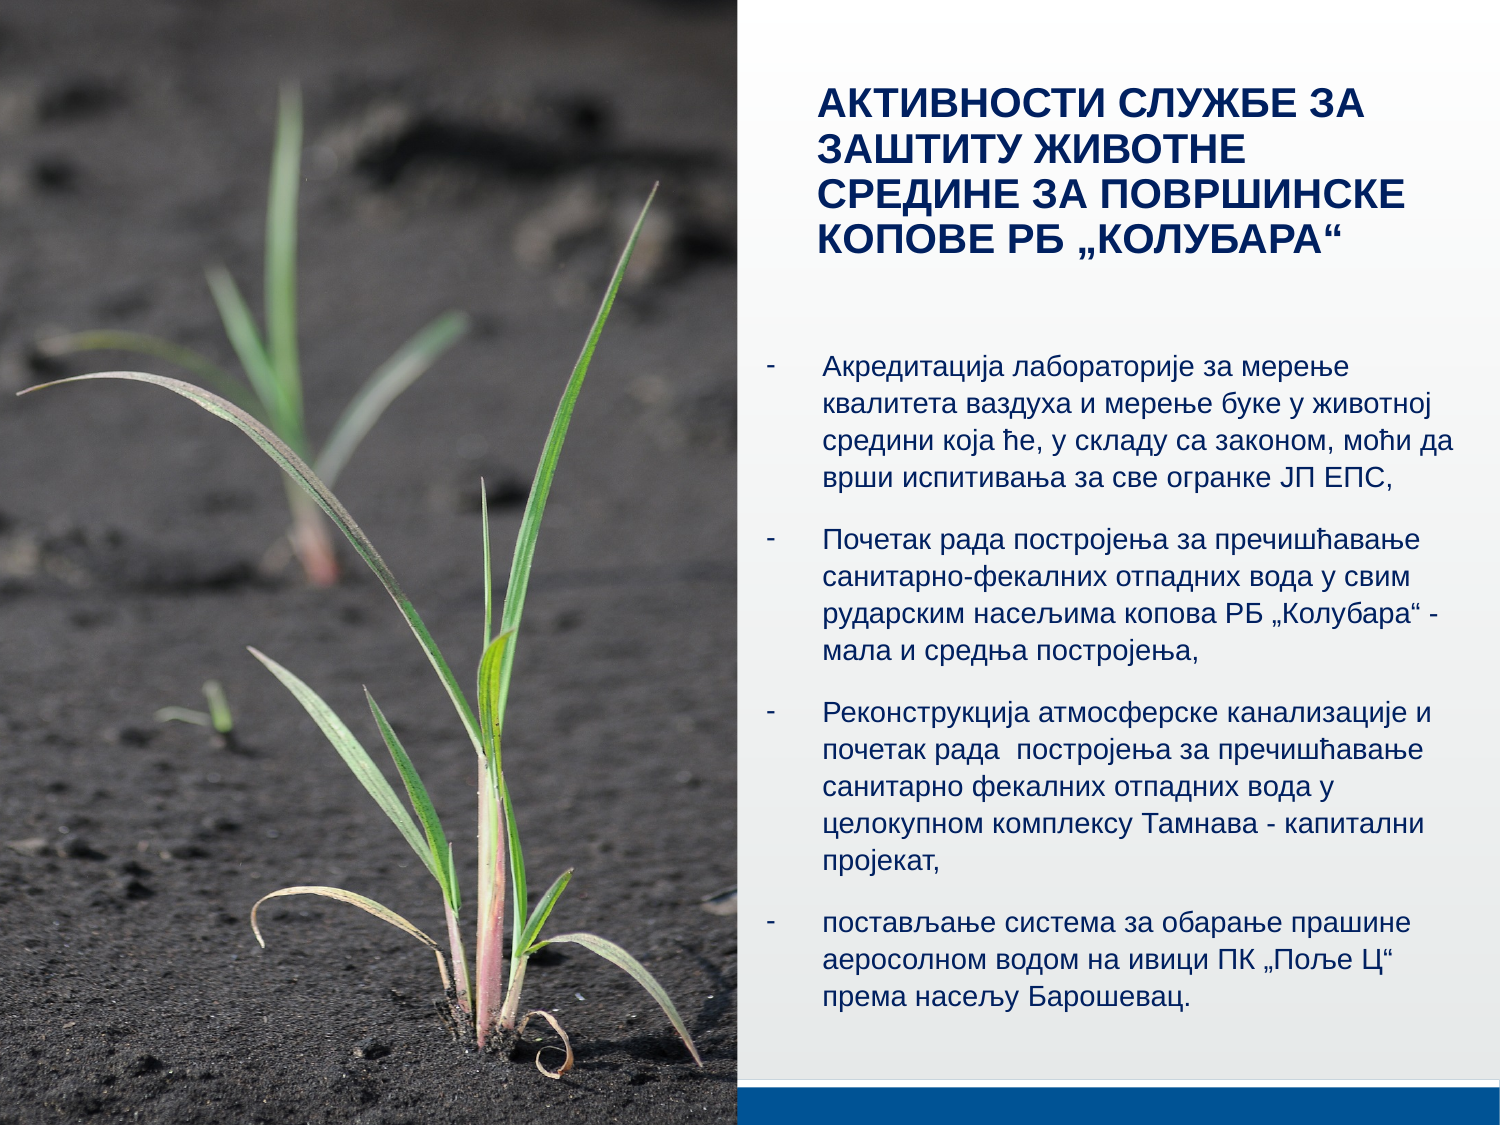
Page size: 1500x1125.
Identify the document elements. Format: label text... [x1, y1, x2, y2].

list АКТИВНОСТИ СЛУЖБЕ ЗА ЗАШТИТУ ЖИВОТНЕ СРЕДИНЕ ЗА ПОВРШИНСКЕ КОПОВЕ РБ „КОЛУБАРА“ [794, 74, 1432, 337]
picture [0, 0, 738, 1125]
text_box Акредитација лабораторије за мерење квалитета ваздуха и мерење буке у животној средини која ће, у складу са законом, моћи да врши испитивања за све огранке ЈП ЕПС, Почетак рада постројења за пречишћавање санитарно-фекалних отпадних вода у свим рударским насељима копова РБ „Колубара“ - мала и средња постројења, Реконструкција атмосферске канализације и почетак рада постројења за пречишћавање санитарно фекалних отпадних вода у целокупном комплексу Тамнава - капитални пројекат, постављање система за обарање прашине аеросолном водом на ивици ПК „Поље Ц“ према насељу Барошевац. [751, 337, 1475, 1020]
